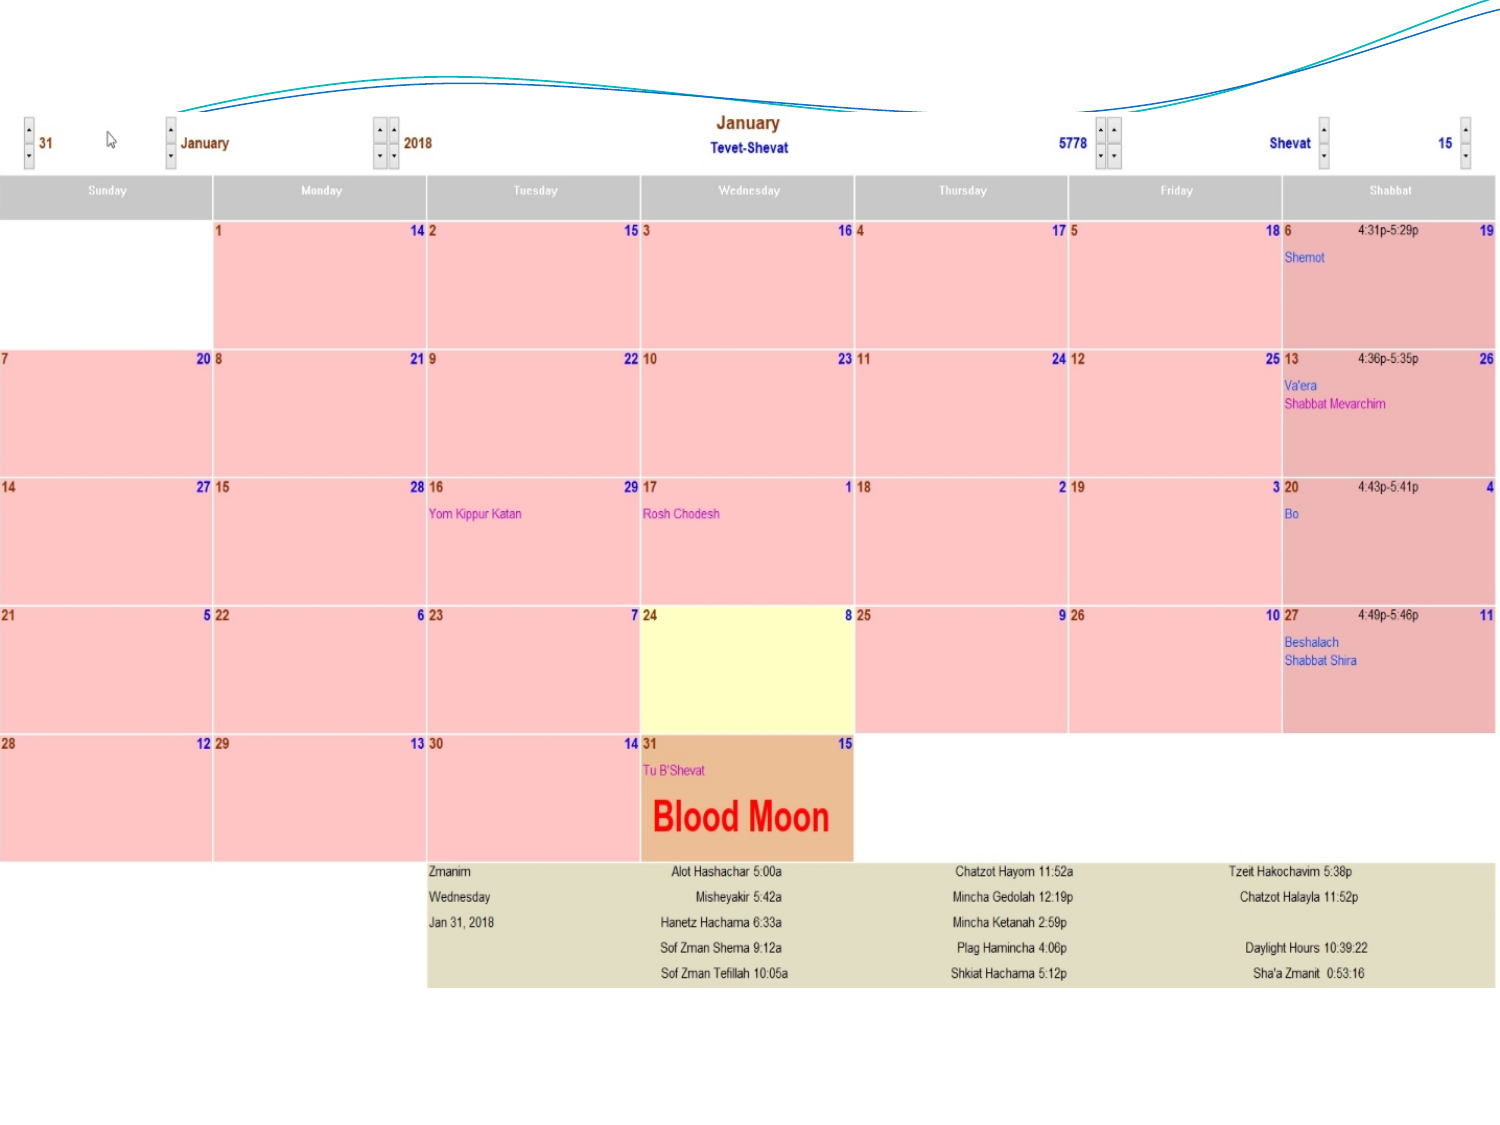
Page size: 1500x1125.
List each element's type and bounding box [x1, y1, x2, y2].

picture [0, 112, 1500, 988]
